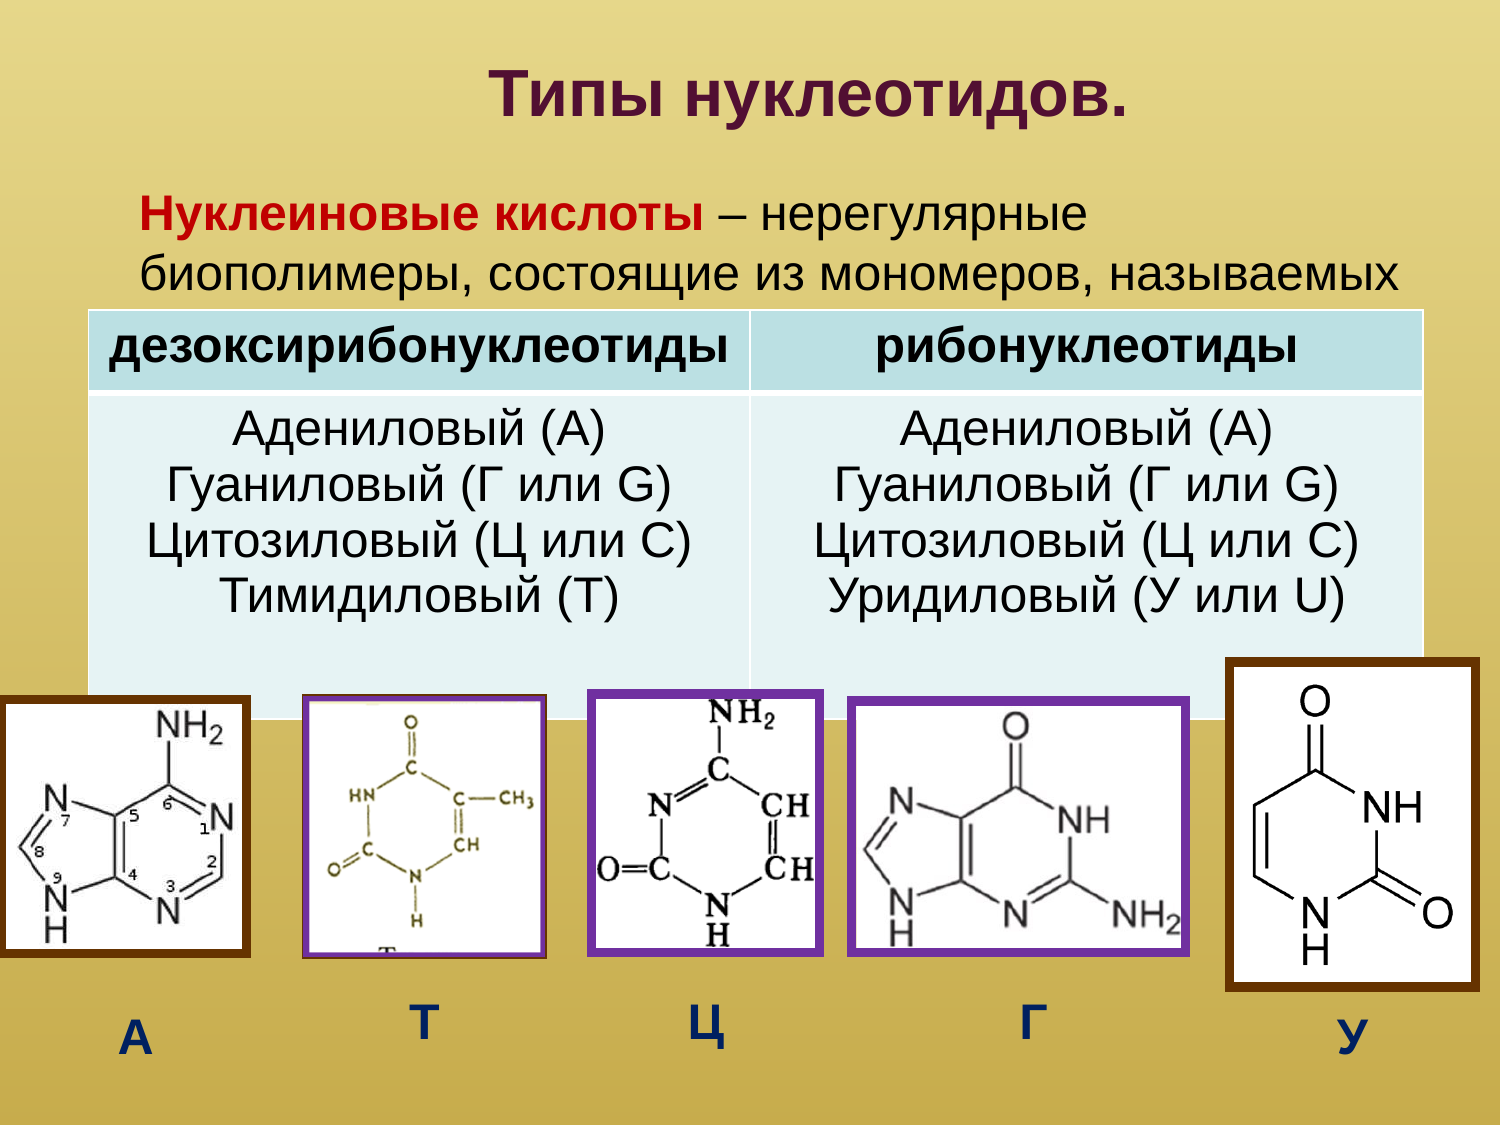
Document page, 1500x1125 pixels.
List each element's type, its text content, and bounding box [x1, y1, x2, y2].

text_box Т [282, 982, 567, 1057]
text_box Типы нуклеотидов. [171, 42, 1447, 138]
picture [1233, 666, 1471, 983]
picture [855, 705, 1182, 948]
picture [596, 698, 816, 948]
text_box Нуклеиновые кислоты – нерегулярные биополимеры, состоящие из мономеров, называемых нуклеотидами. [123, 172, 1447, 368]
table_header дезоксирибонуклеотиды [89, 311, 749, 390]
text_box А [5, 997, 266, 1073]
table_cell Адениловый (А) Гуаниловый (Г или G) Цитозиловый (Ц или С) Тимидиловый (Т) [89, 396, 749, 718]
text_box У [1234, 997, 1471, 1073]
text_box Ц [569, 982, 842, 1058]
text_box Г [856, 982, 1211, 1058]
table_cell Адениловый (А) Гуаниловый (Г или G) Цитозиловый (Ц или С) Уридиловый (У или U) [751, 396, 1422, 718]
picture [5, 703, 243, 949]
table_header рибонуклеотиды [751, 311, 1422, 390]
picture [303, 695, 546, 958]
